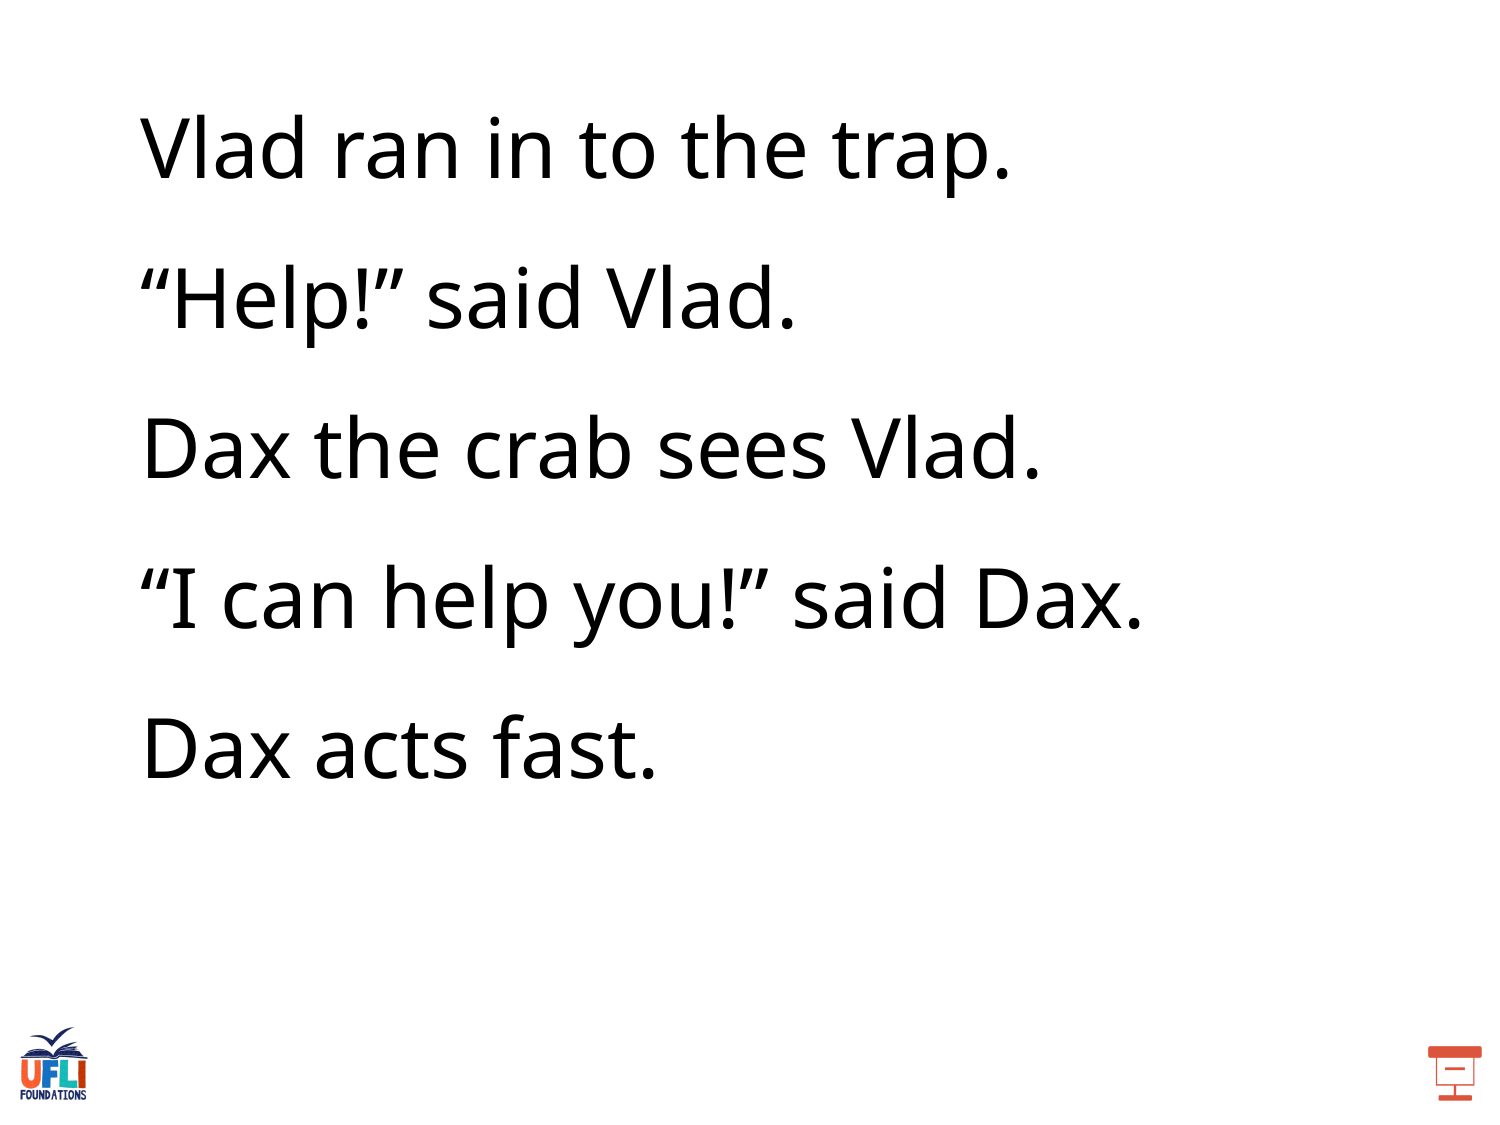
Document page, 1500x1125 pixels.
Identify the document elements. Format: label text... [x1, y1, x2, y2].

text_box Vlad ran in to the trap. “Help!” said Vlad. Dax the crab sees Vlad. “I can help you!” said Dax. Dax acts fast. [125, 88, 1398, 681]
picture [1427, 1043, 1484, 1104]
picture [16, 1027, 90, 1103]
